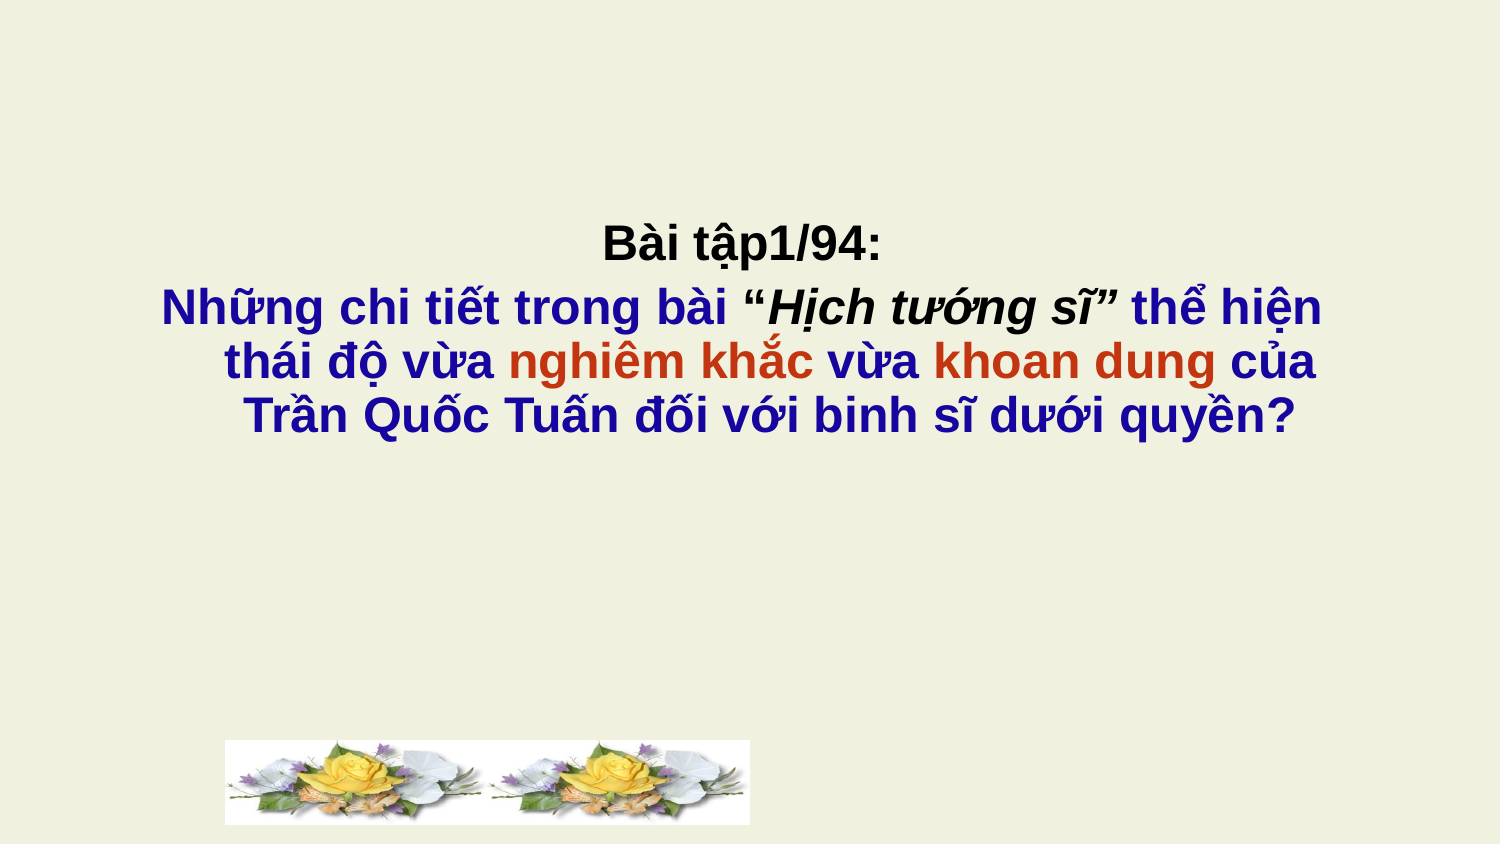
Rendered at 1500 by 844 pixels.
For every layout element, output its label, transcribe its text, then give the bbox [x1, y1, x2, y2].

picture [224, 740, 751, 826]
text_box Bài tập1/94: Những chi tiết trong bài “Hịch tướng sĩ” thể hiện thái độ vừa nghiêm khắc vừa khoan dung của Trần Quốc Tuấn đối với binh sĩ dưới quyền? [130, 146, 1355, 458]
